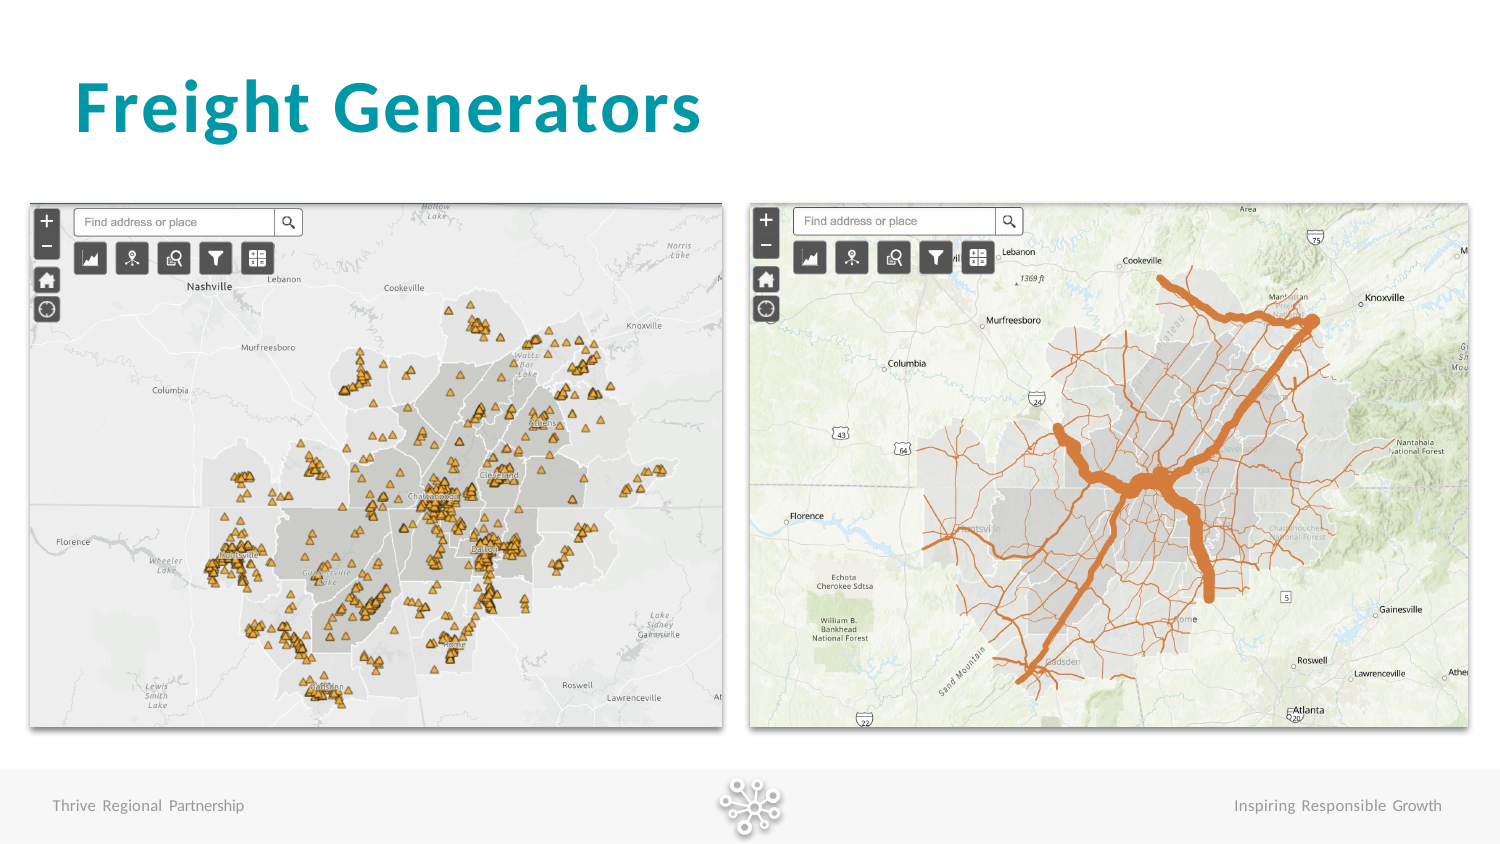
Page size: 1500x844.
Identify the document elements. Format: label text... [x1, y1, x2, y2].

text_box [0, 758, 1500, 844]
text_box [20, 196, 731, 740]
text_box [740, 196, 1478, 740]
title Freight Generators [72, 55, 1077, 198]
